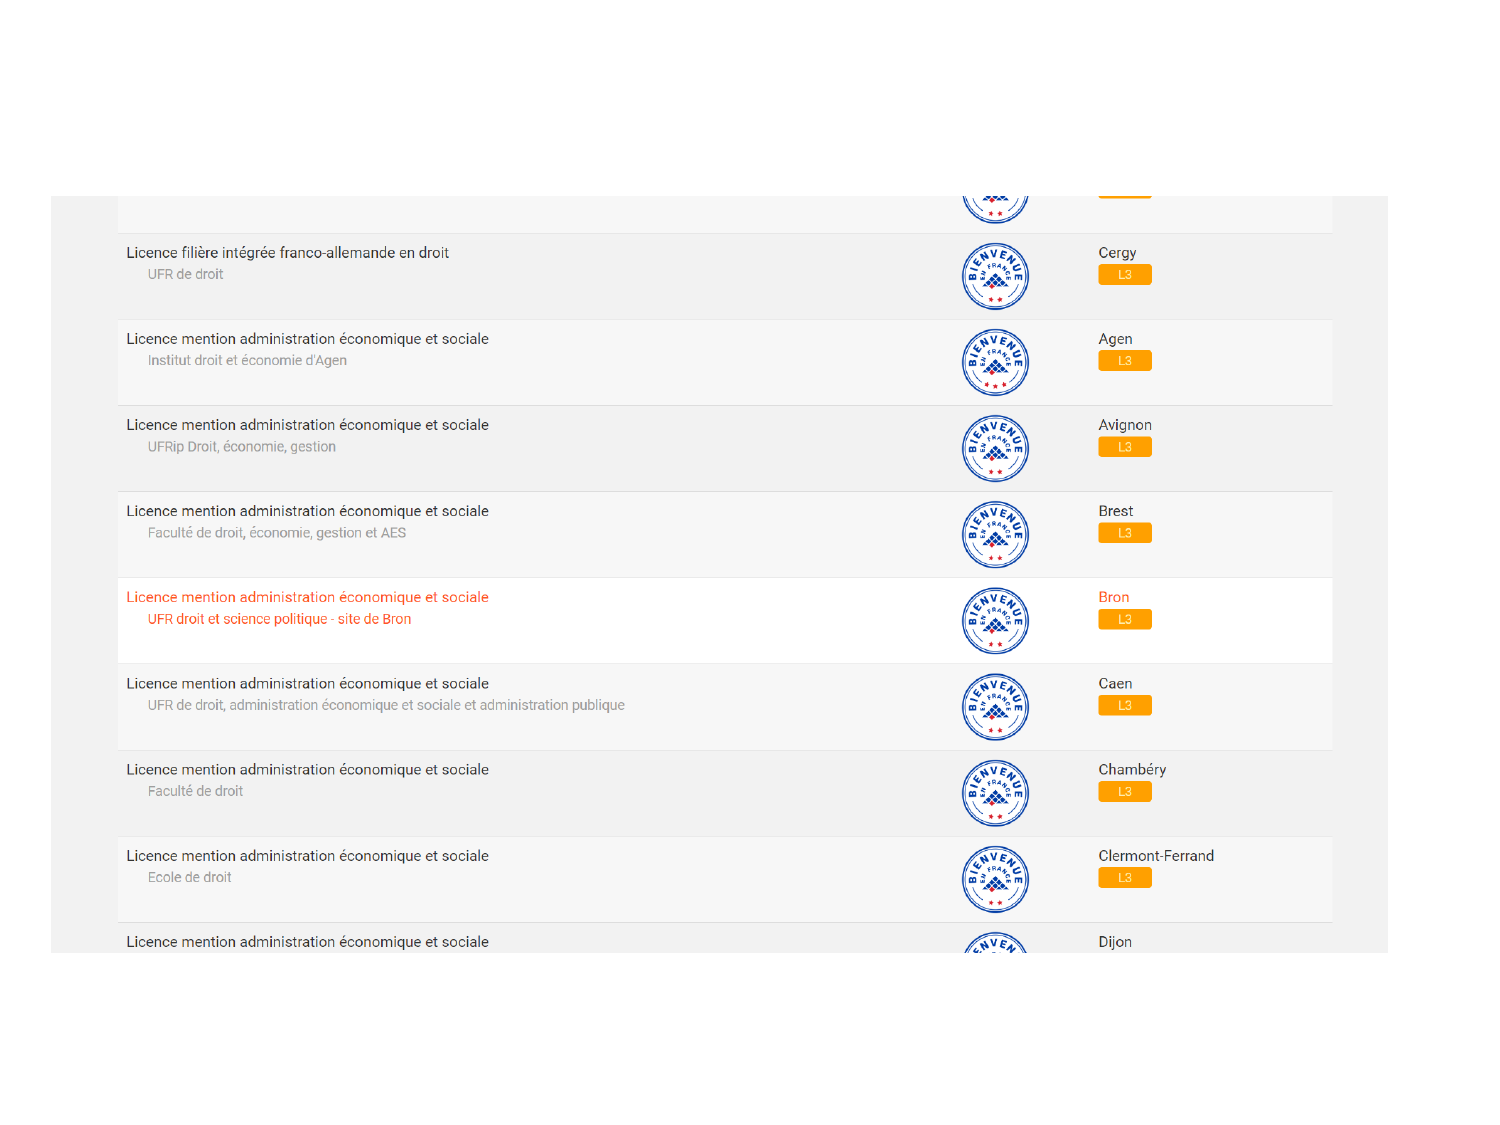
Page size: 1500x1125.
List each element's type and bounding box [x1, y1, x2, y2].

picture [50, 196, 1389, 953]
